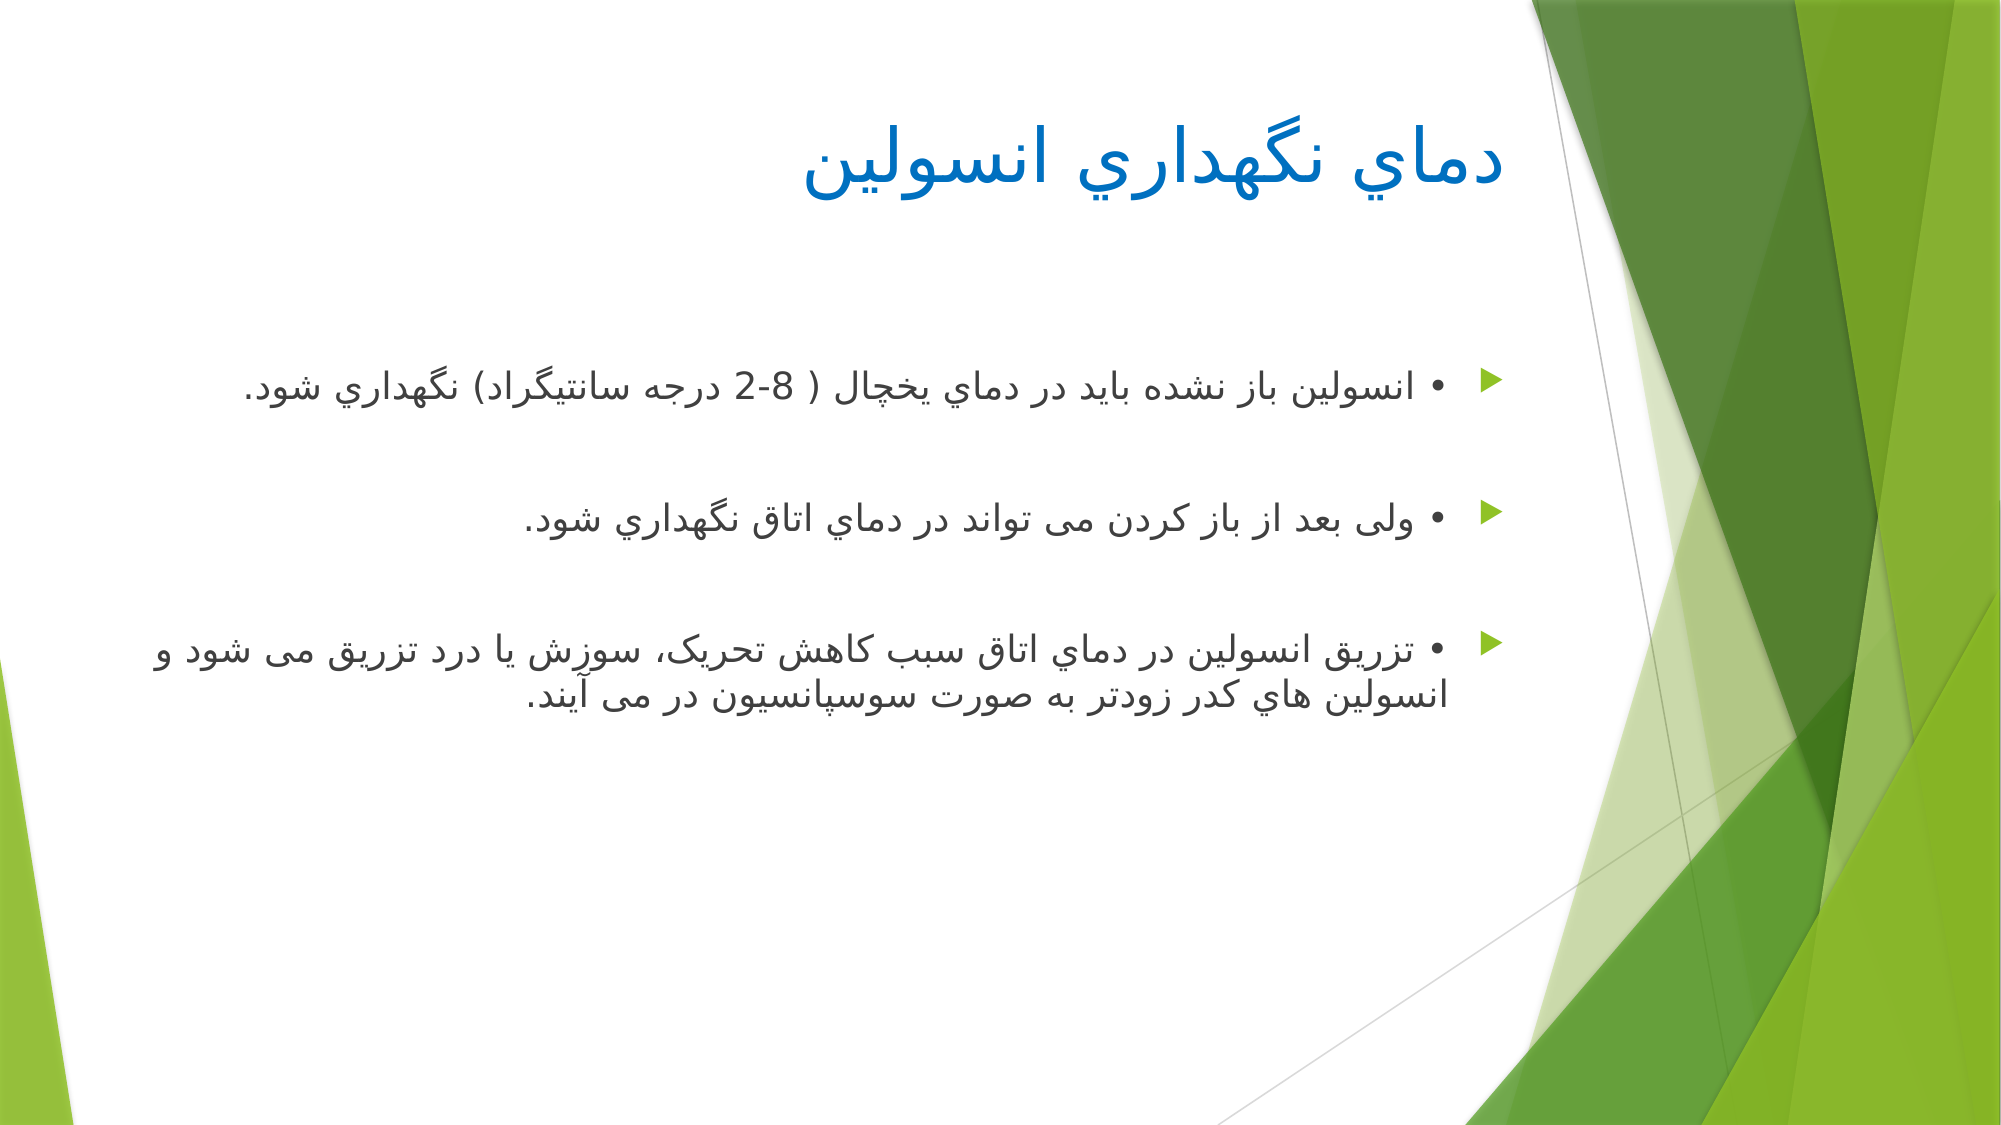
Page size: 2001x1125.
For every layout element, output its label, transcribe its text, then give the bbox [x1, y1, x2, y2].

list • انسولین باز نشده باید در دماي یخچال ( 8-2 درجه سانتیگراد) نگهداري شود. • ولی بعد از باز کردن می تواند در دماي اتاق نگهداري شود. • تزریق انسولین در دماي اتاق سبب کاهش تحریک، سوزش یا درد تزریق می شود و انسولین هاي کدر زودتر به صورت سوسپانسیون در می آیند. [111, 354, 1522, 992]
title دماي نگهداري انسولین [111, 99, 1522, 317]
